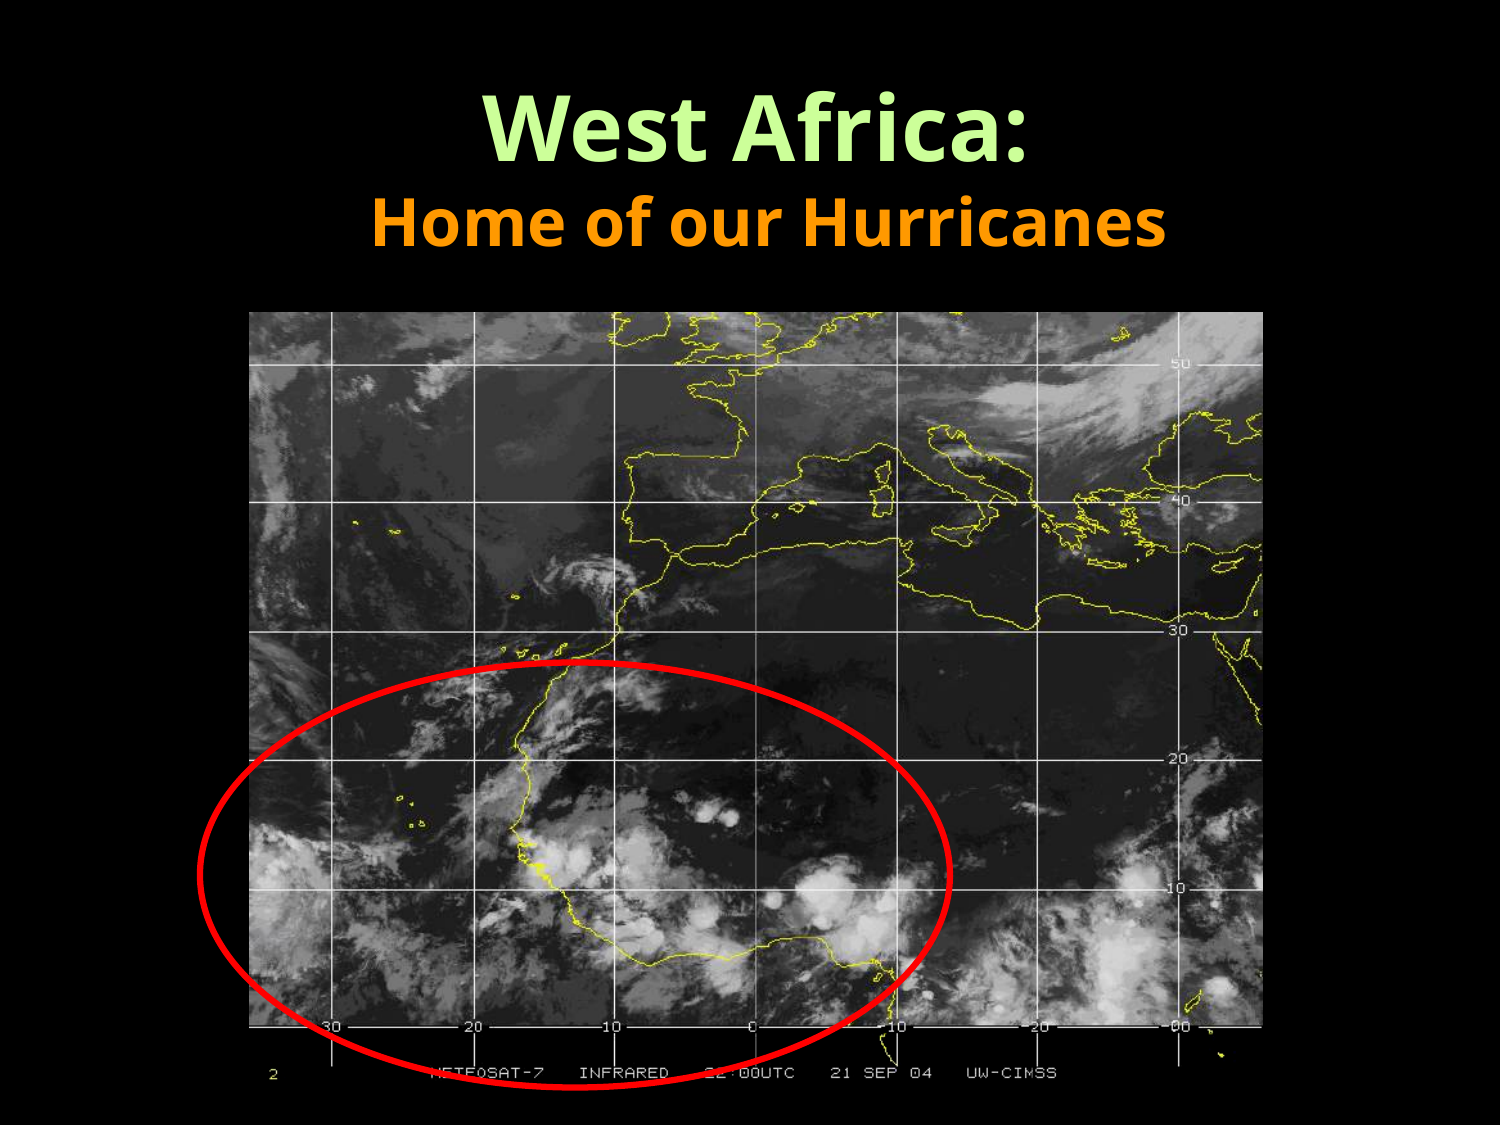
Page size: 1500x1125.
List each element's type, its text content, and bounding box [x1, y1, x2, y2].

text_box [199, 769, 249, 980]
text_box [498, 1083, 652, 1088]
picture [249, 312, 1263, 1083]
text_box West Africa: Home of our Hurricanes [212, 62, 1325, 268]
